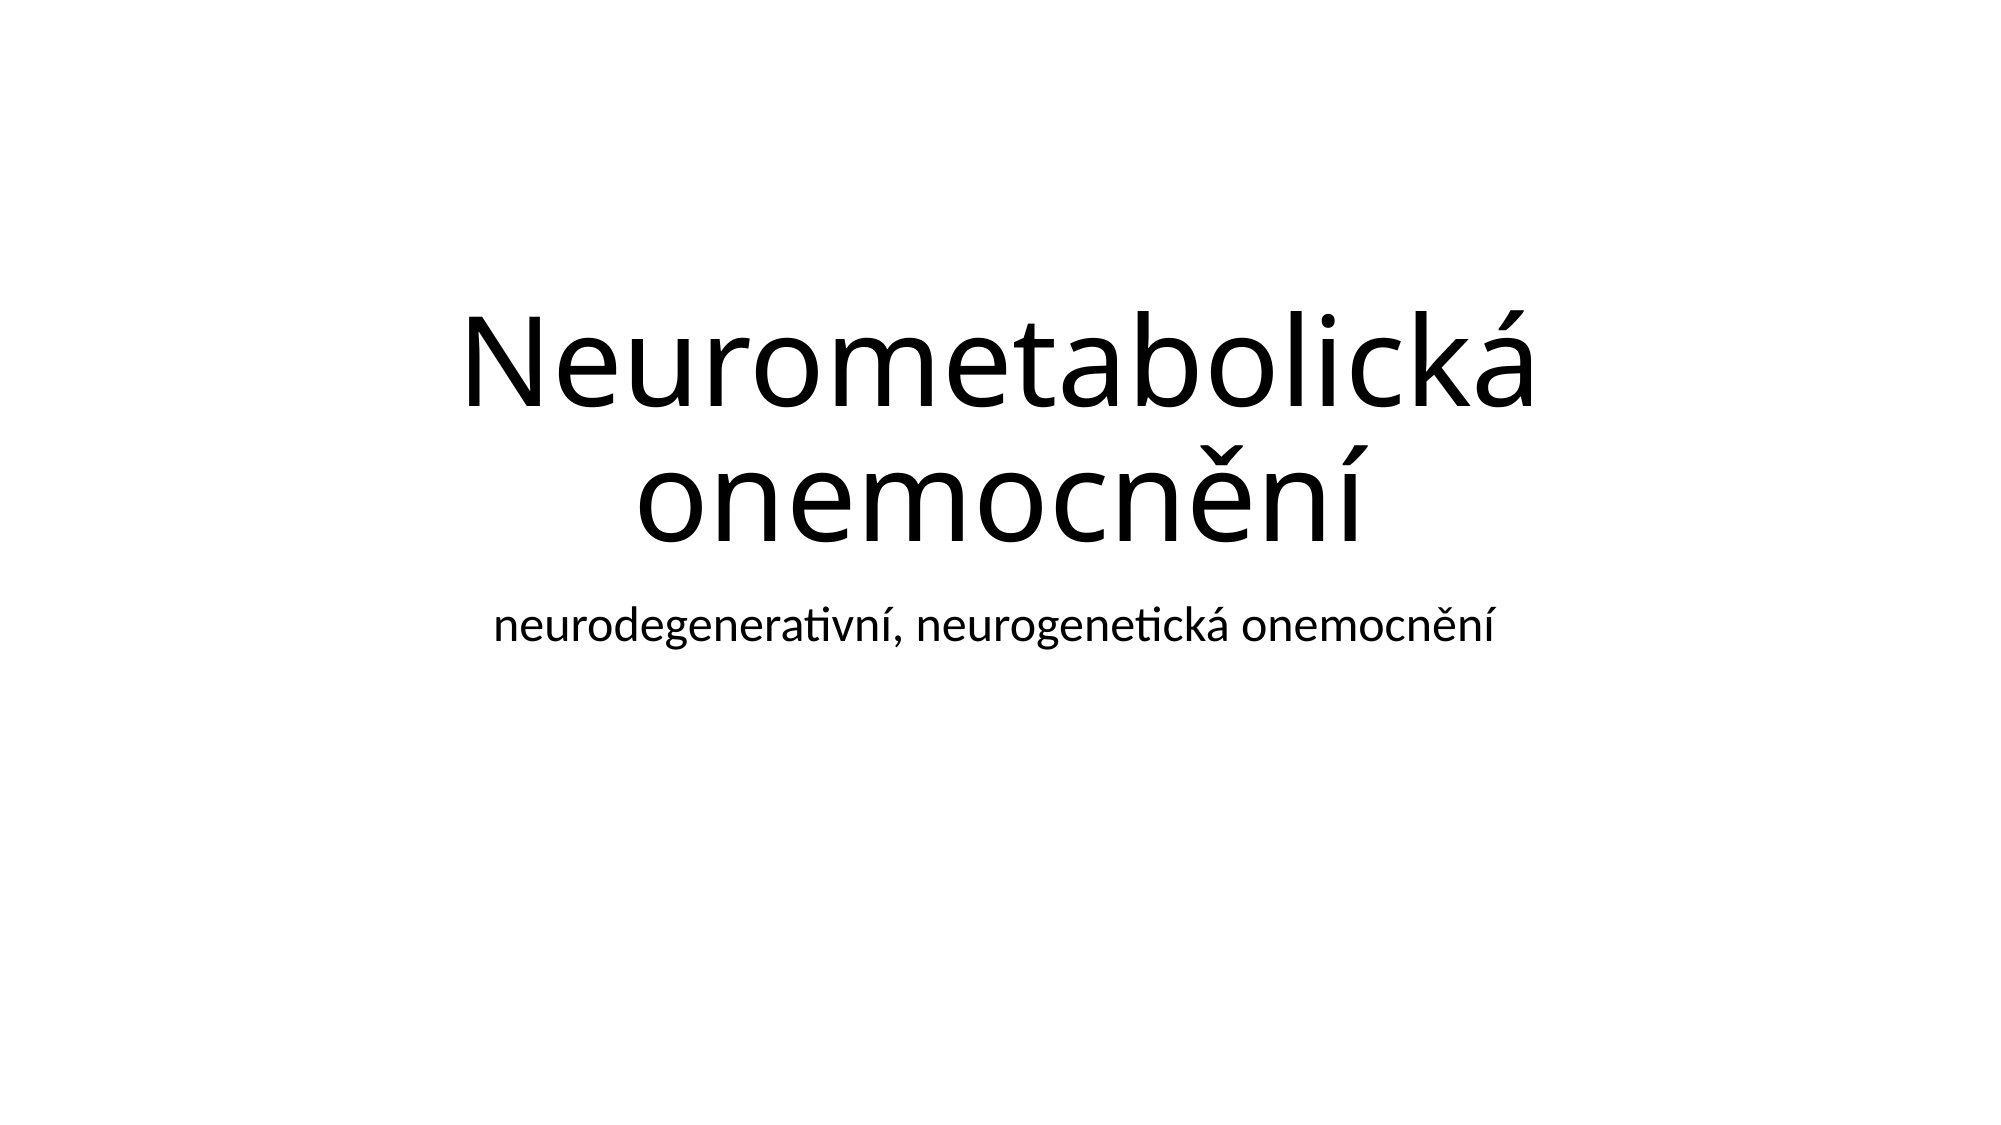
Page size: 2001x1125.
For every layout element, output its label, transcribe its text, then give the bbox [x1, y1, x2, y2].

title Neurometabolická onemocnění [249, 184, 1750, 576]
subtitle neurodegenerativní, neurogenetická onemocnění [249, 590, 1750, 863]
